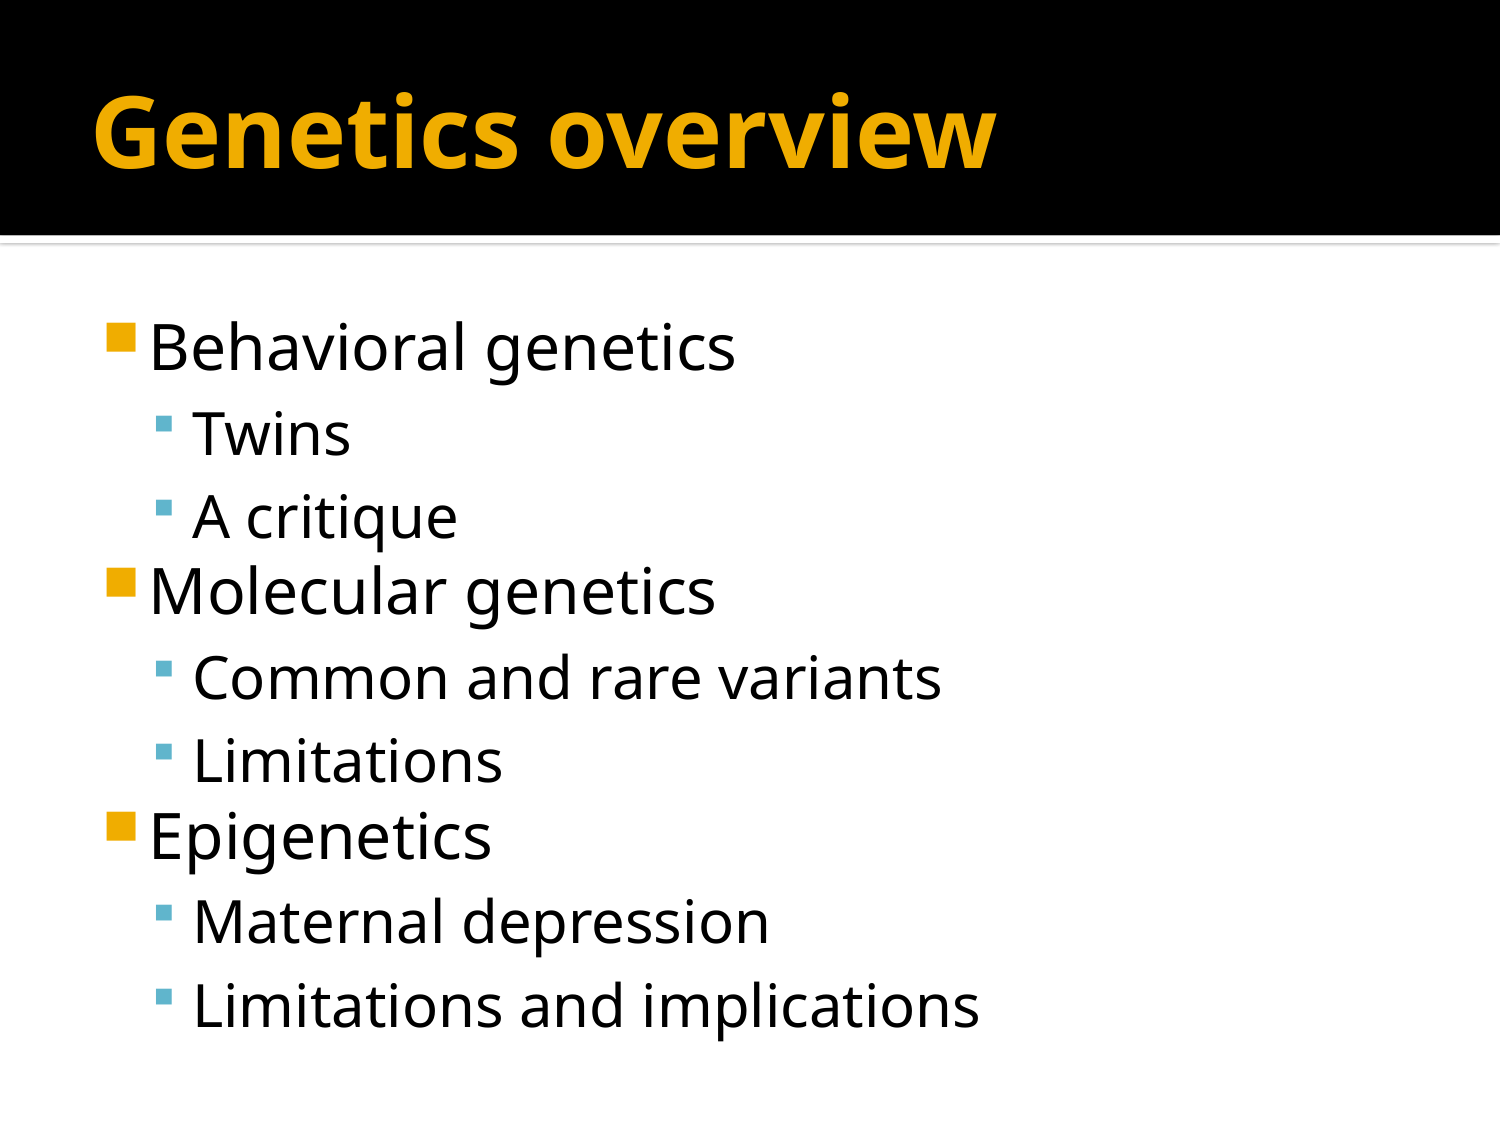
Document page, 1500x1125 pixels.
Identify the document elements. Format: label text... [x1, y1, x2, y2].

title Genetics overview [75, 25, 1425, 231]
list Behavioral genetics Twins A critique Molecular genetics Common and rare variants Limitations Epigenetics Maternal depression Limitations and implications [75, 291, 1425, 1050]
